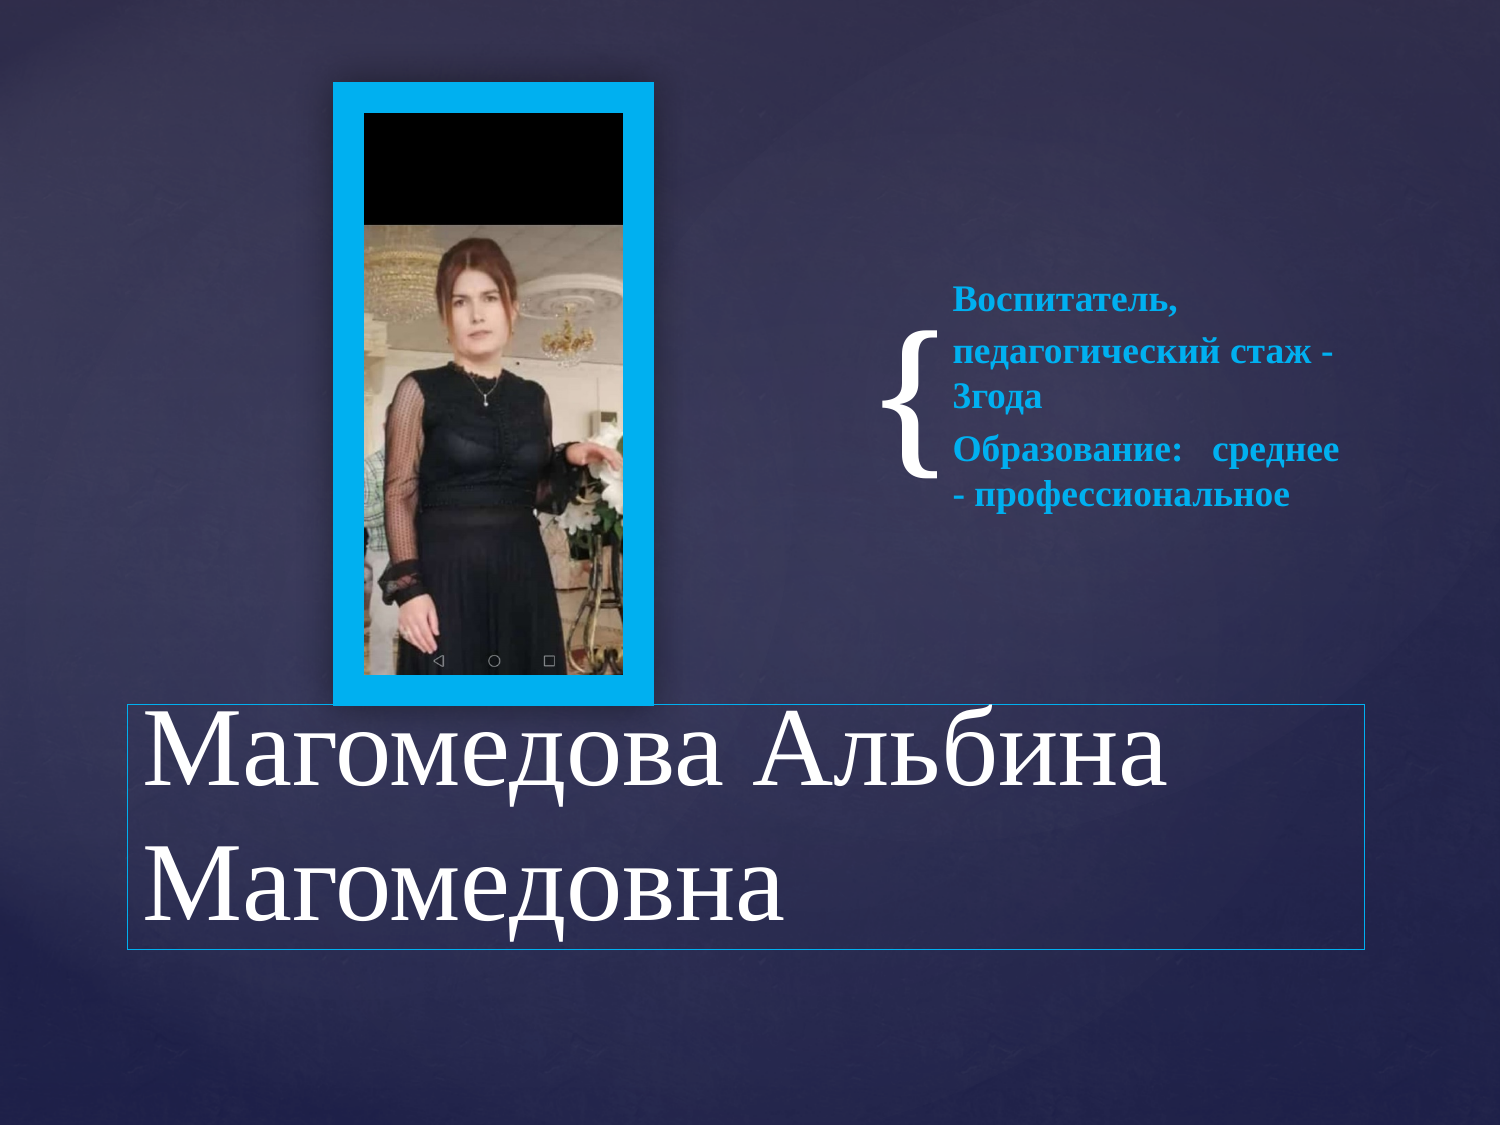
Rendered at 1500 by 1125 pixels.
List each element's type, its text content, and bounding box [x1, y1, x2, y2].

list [363, 112, 624, 676]
title Магомедова Альбина Магомедовна [127, 704, 1365, 950]
list Воспитатель, педагогический стаж -3года Образование: среднее - профессиональное [937, 112, 1363, 675]
